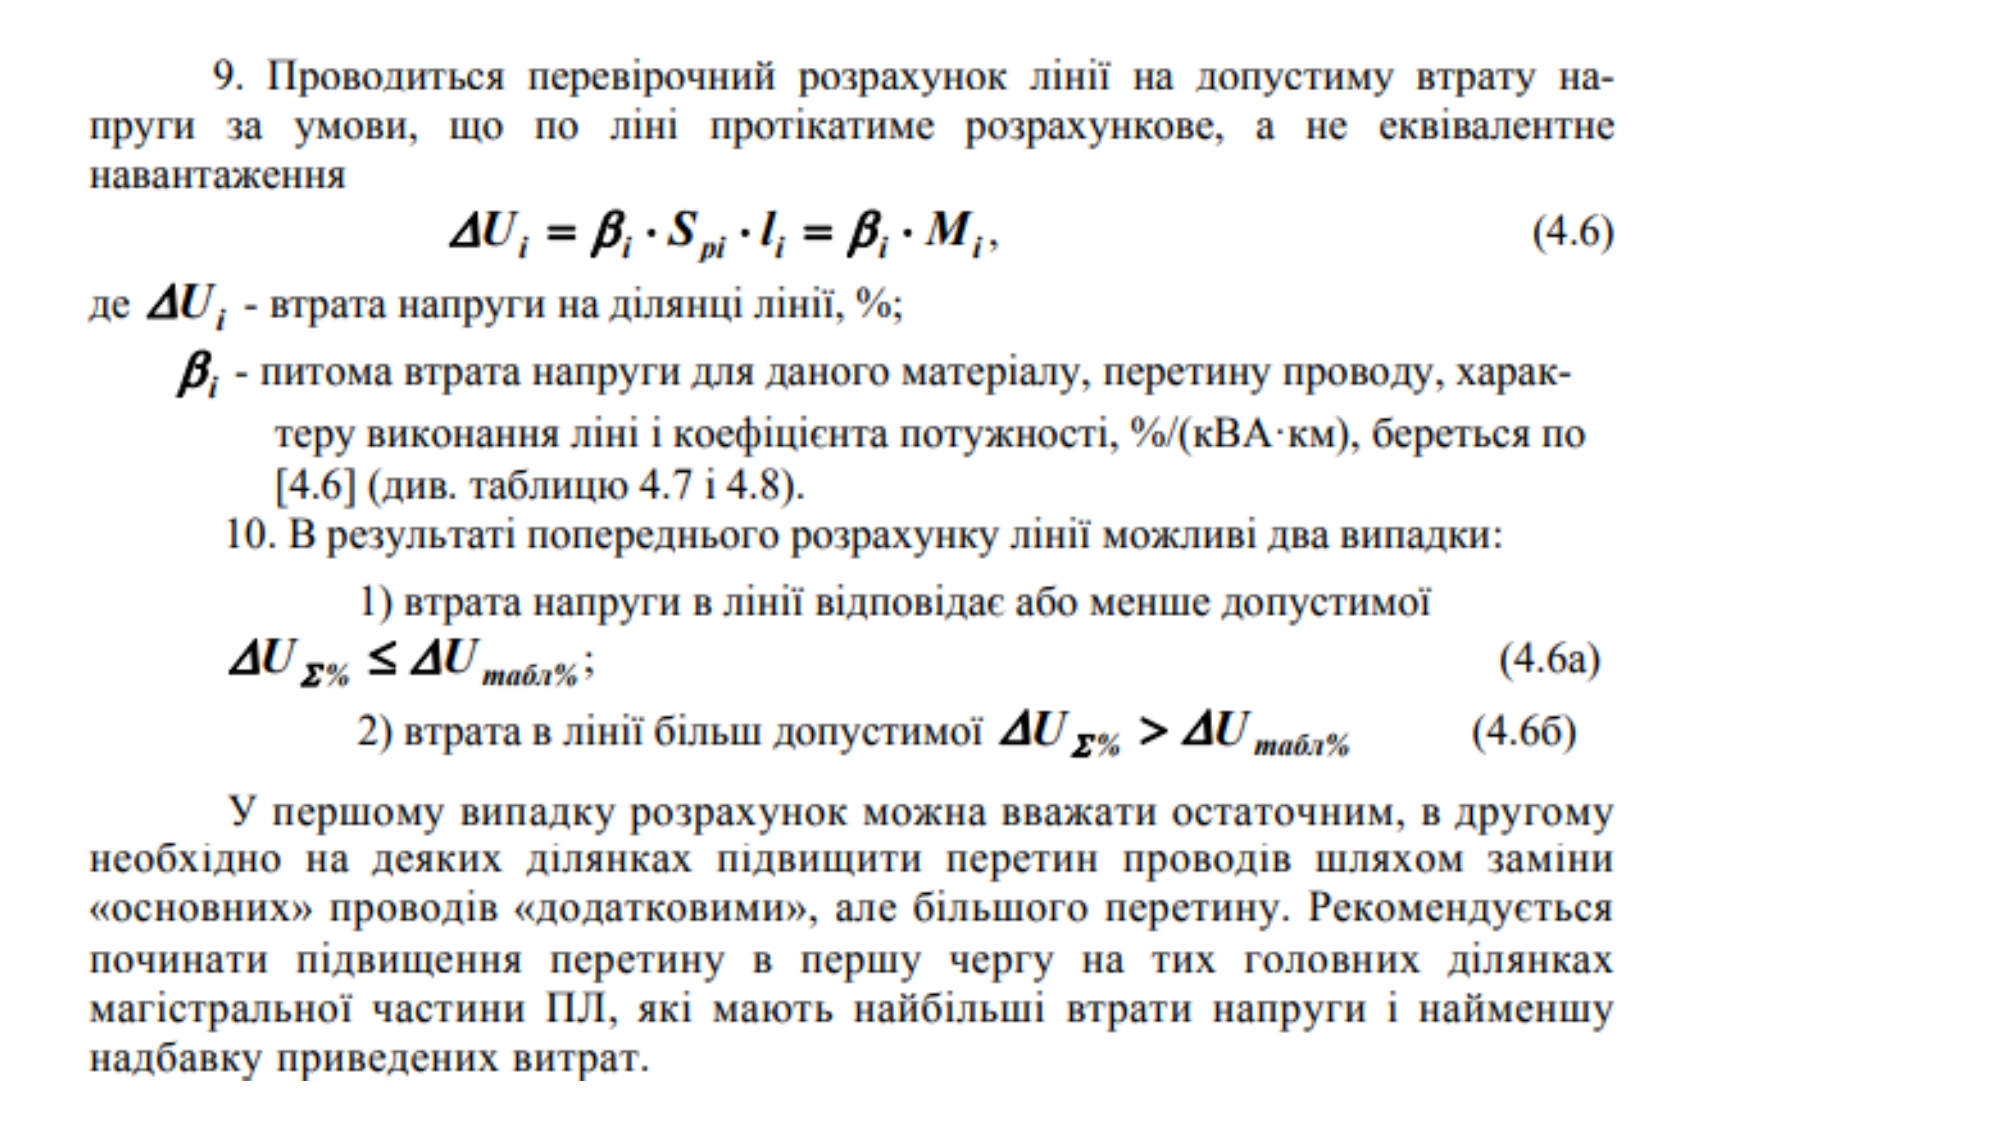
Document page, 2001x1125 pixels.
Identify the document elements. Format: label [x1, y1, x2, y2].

list [60, 46, 1638, 1081]
